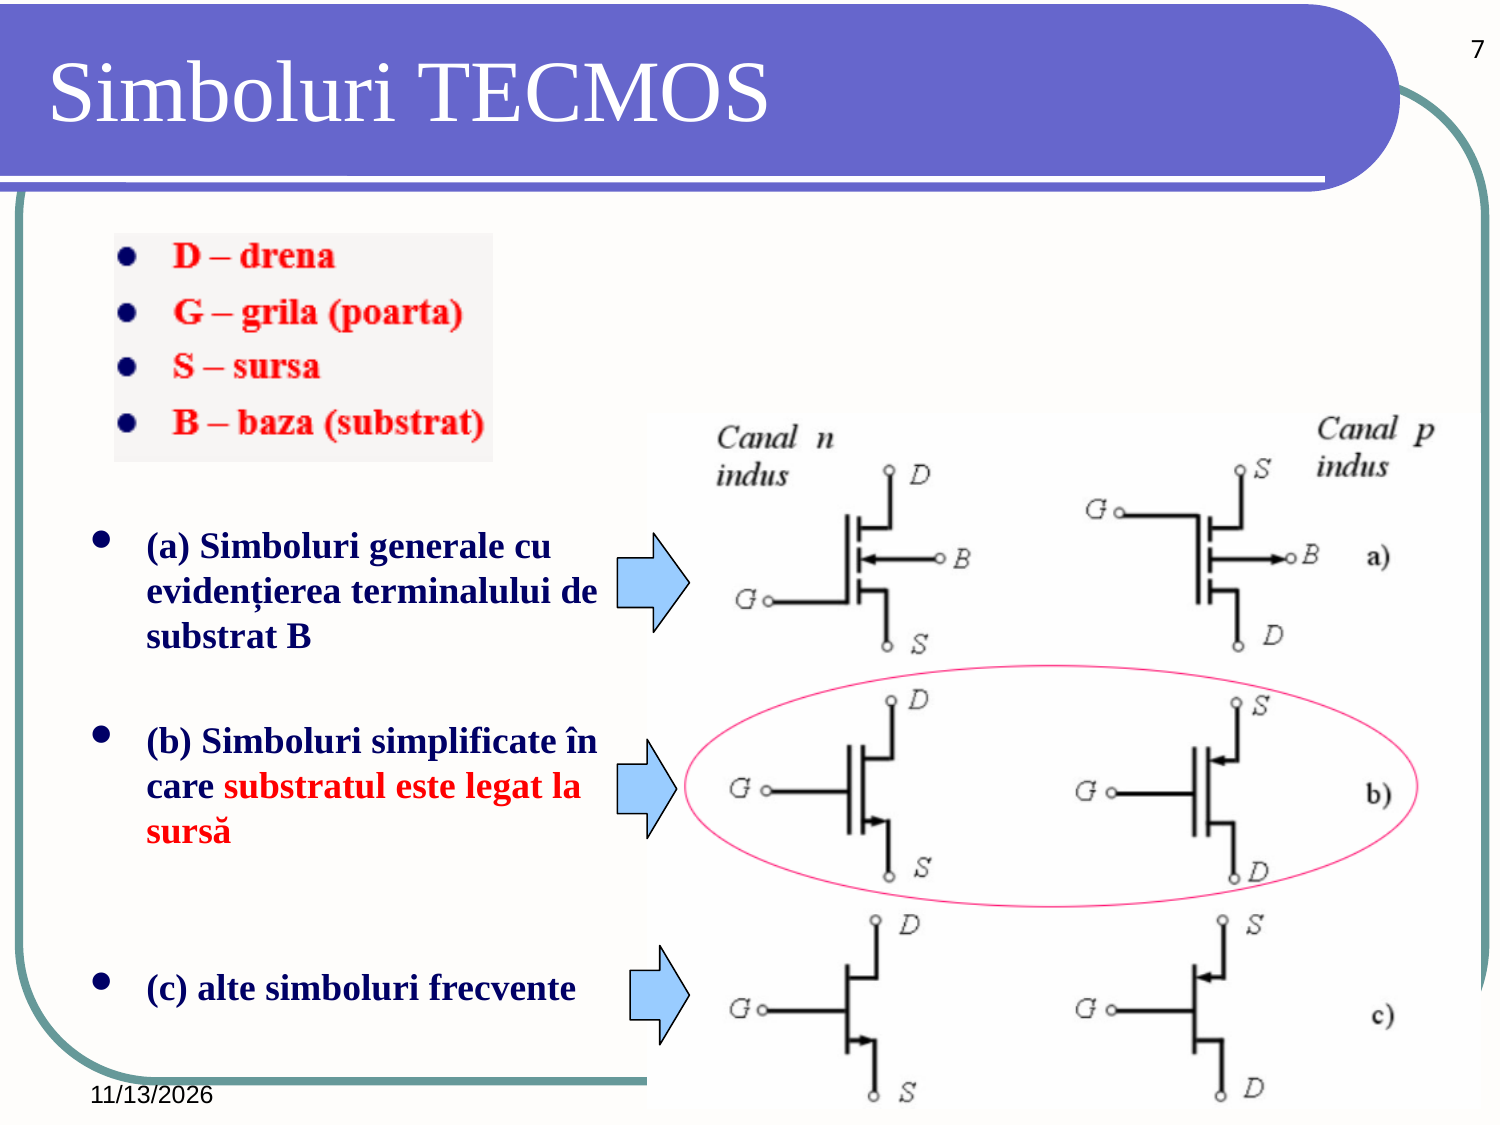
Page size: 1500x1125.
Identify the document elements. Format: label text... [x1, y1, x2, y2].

text_box [617, 764, 641, 814]
slide_number 7 [1222, 0, 1500, 76]
picture [646, 413, 1481, 1109]
list (a) Simboluri generale cu evidențierea terminalului de substrat B (b) Simboluri simplificate în care substratul este legat la sursă (c) alte simboluri frecvente [75, 513, 641, 1065]
picture [113, 232, 493, 462]
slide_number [74, 1064, 426, 1117]
text_box [630, 970, 641, 1020]
text_box [617, 557, 641, 608]
title Simboluri TECMOS [32, 16, 1347, 158]
